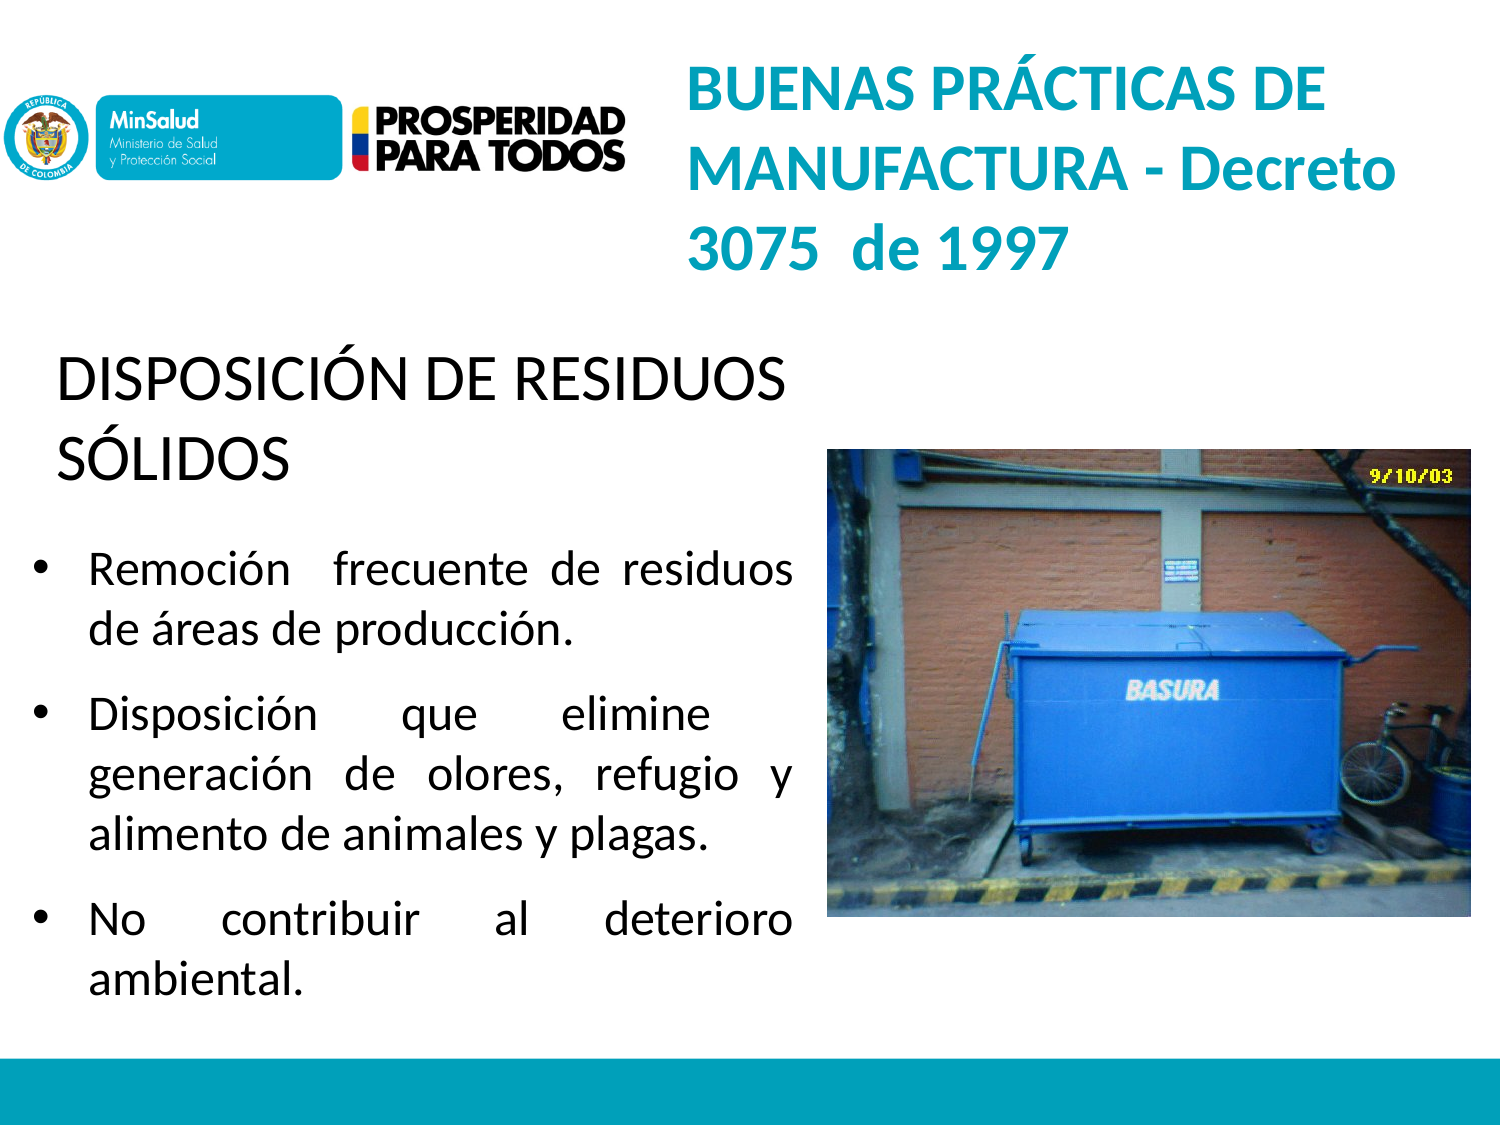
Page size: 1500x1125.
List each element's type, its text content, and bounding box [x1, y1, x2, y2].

text_box Remoción frecuente de residuos de áreas de producción. Disposición que elimine generación de olores, refugio y alimento de animales y plagas. No contribuir al deterioro ambiental. [17, 528, 809, 1125]
picture [0, 78, 632, 194]
text_box DISPOSICIÓN DE RESIDUOS SÓLIDOS [41, 326, 892, 501]
picture [827, 448, 1471, 918]
text_box BUENAS PRÁCTICAS DE MANUFACTURA - Decreto 3075 de 1997 [667, 31, 1476, 126]
